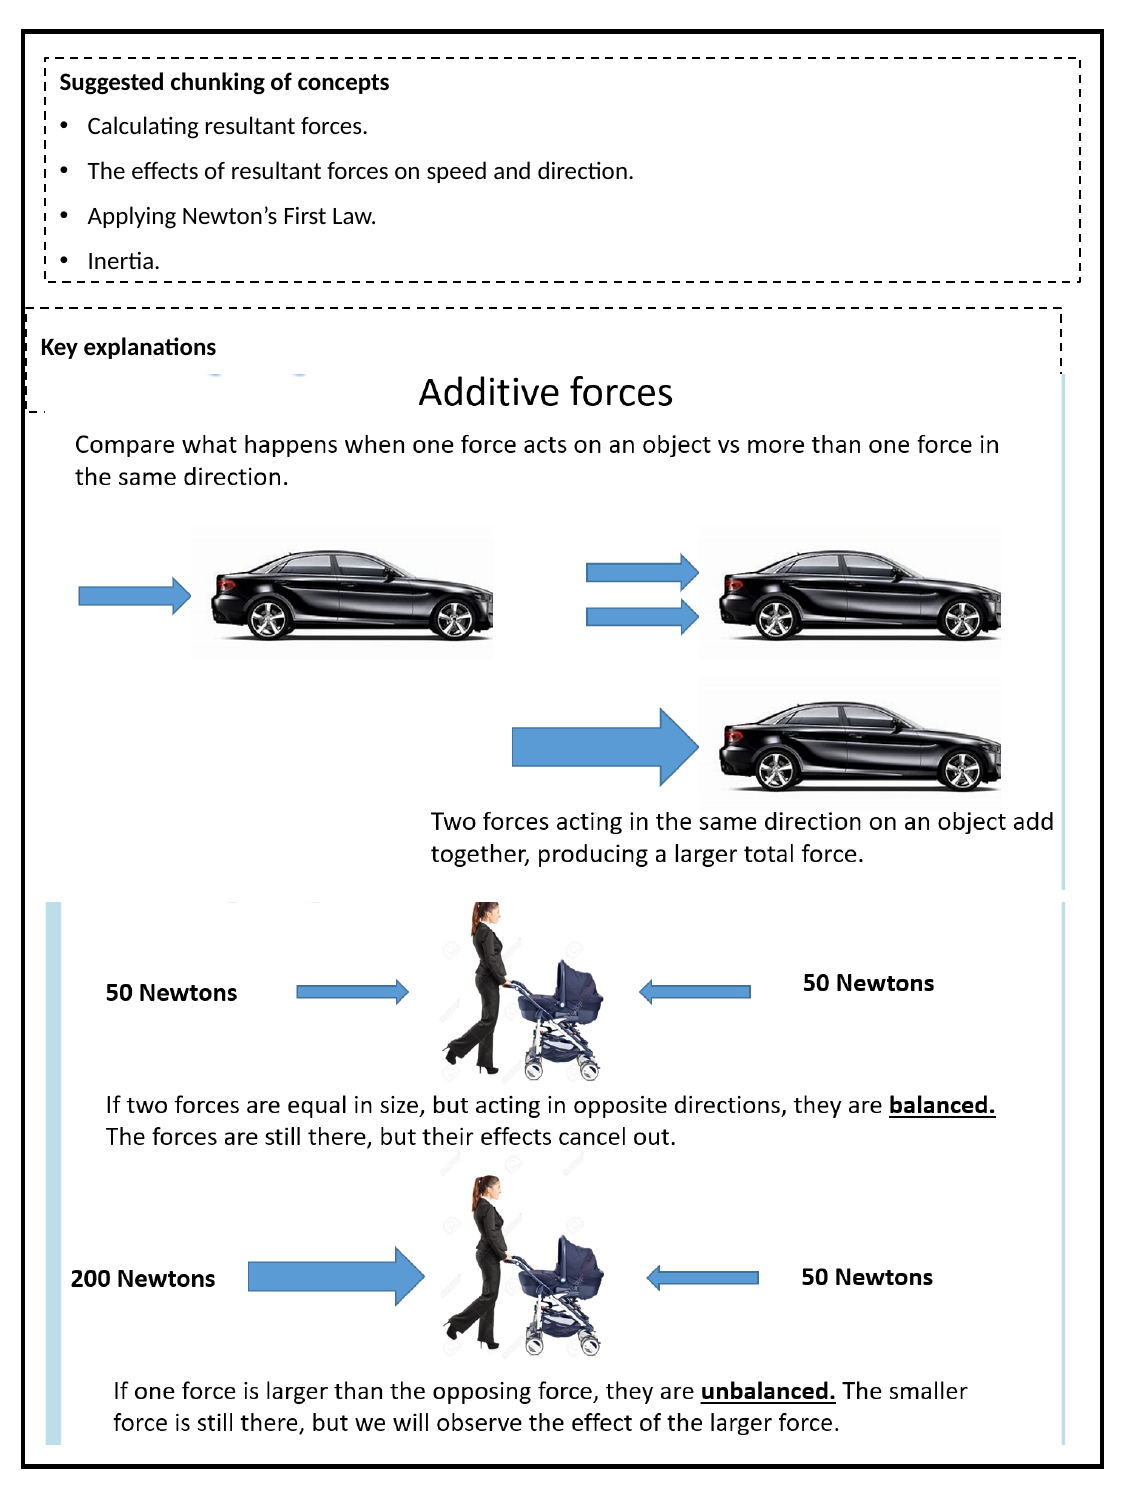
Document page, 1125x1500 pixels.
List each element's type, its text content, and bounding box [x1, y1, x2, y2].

text_box Key explanations [26, 307, 1062, 413]
text_box Suggested chunking of concepts Calculating resultant forces. The effects of resultant forces on speed and direction. Applying Newton’s First Law. Inertia. [44, 57, 1081, 282]
picture [44, 374, 1066, 890]
picture [45, 901, 1066, 1445]
text_box [22, 30, 1103, 1468]
